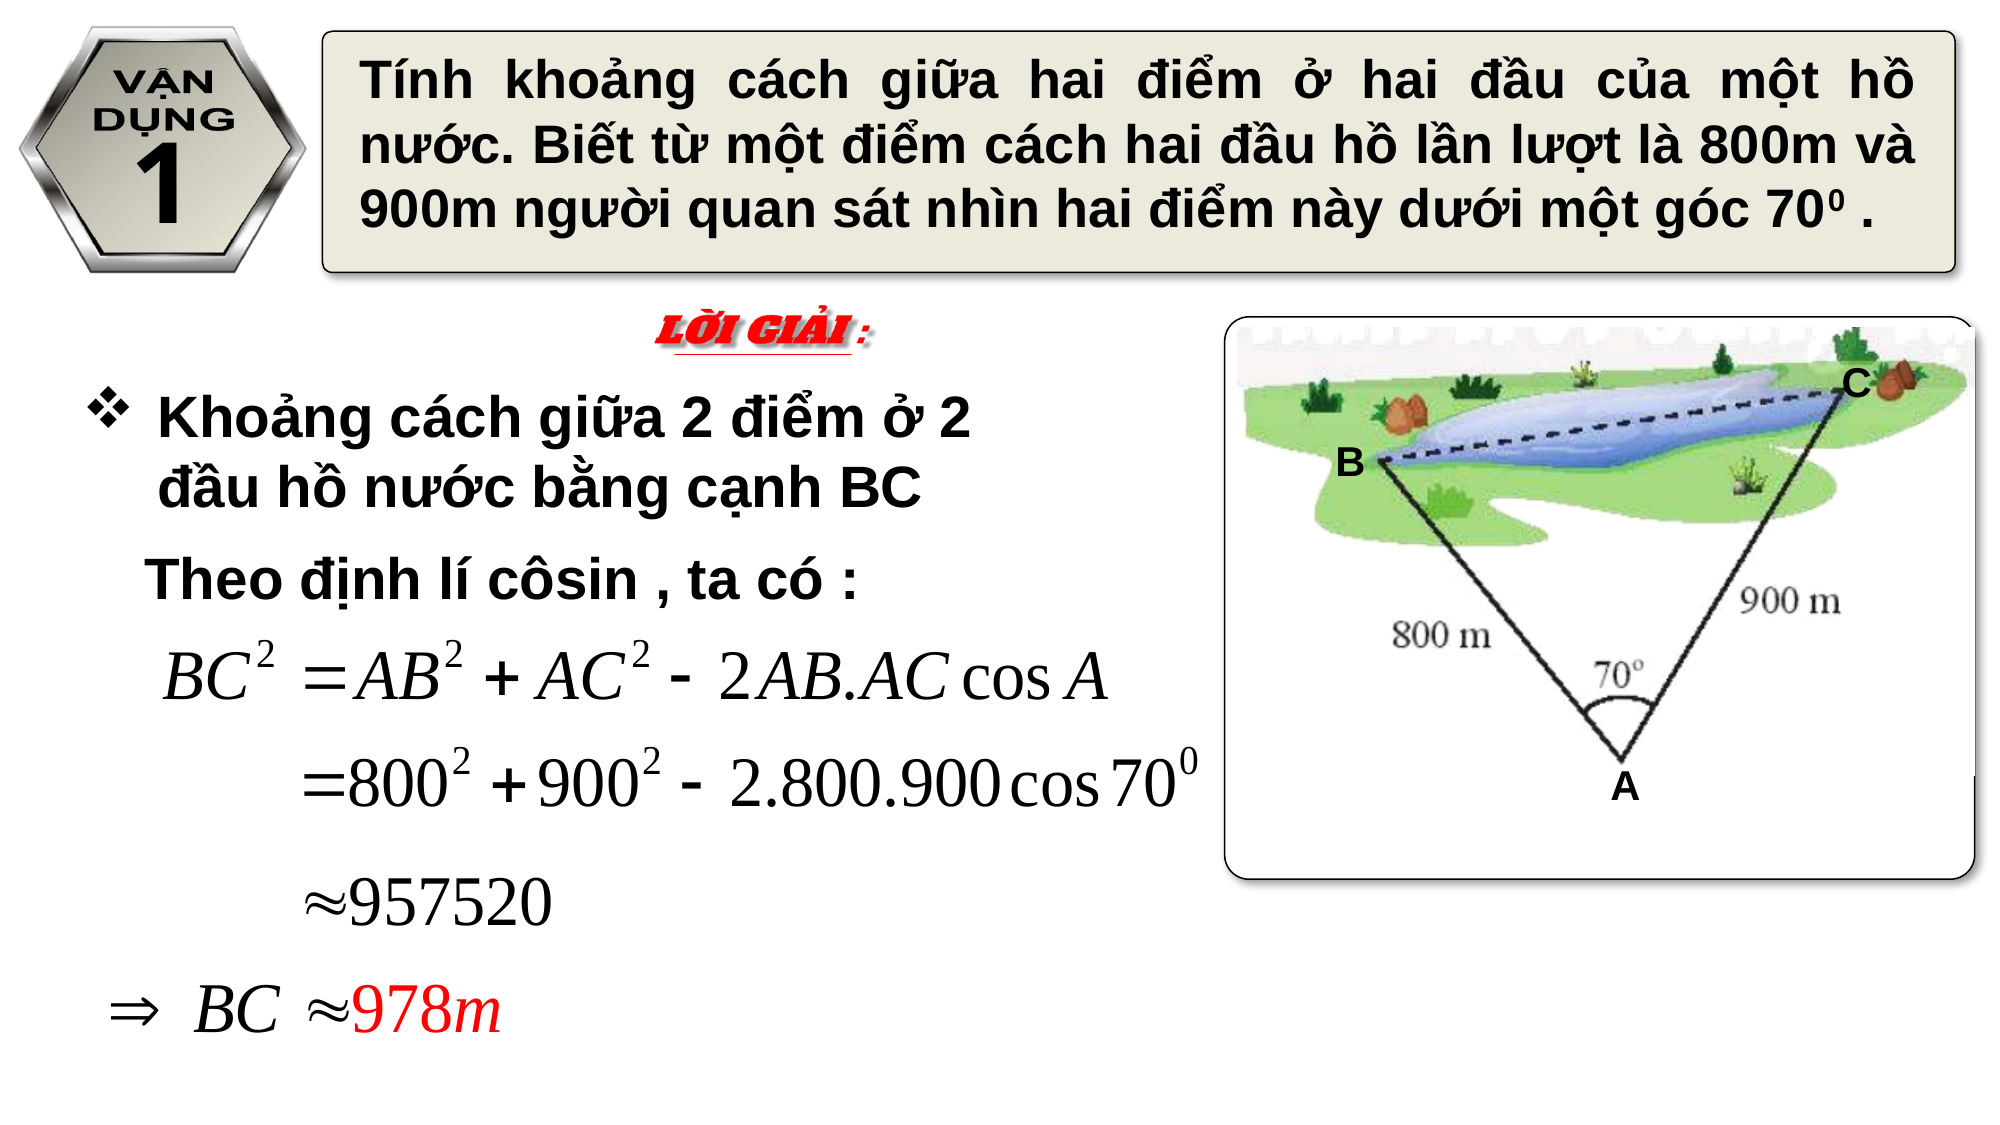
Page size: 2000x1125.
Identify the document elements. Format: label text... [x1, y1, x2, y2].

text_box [1237, 327, 1975, 817]
picture [14, 21, 312, 280]
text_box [149, 622, 1120, 718]
text_box [1222, 314, 1977, 882]
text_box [286, 729, 1211, 825]
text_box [99, 966, 516, 1051]
text_box [320, 29, 1958, 275]
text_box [286, 859, 567, 944]
text_box Tính khoảng cách giữa hai điểm ở hai đầu của một hồ nước. Biết từ một điểm cách hai đầu hồ lần lượt là 800m và 900m người quan sát nhìn hai điểm này dưới một góc 700 . [345, 36, 1933, 247]
text_box Khoảng cách giữa 2 điểm ở 2 đầu hồ nước bằng cạnh BC [62, 369, 1113, 530]
text_box Theo định lí côsin , ta có : [124, 531, 1113, 622]
picture [648, 299, 878, 355]
